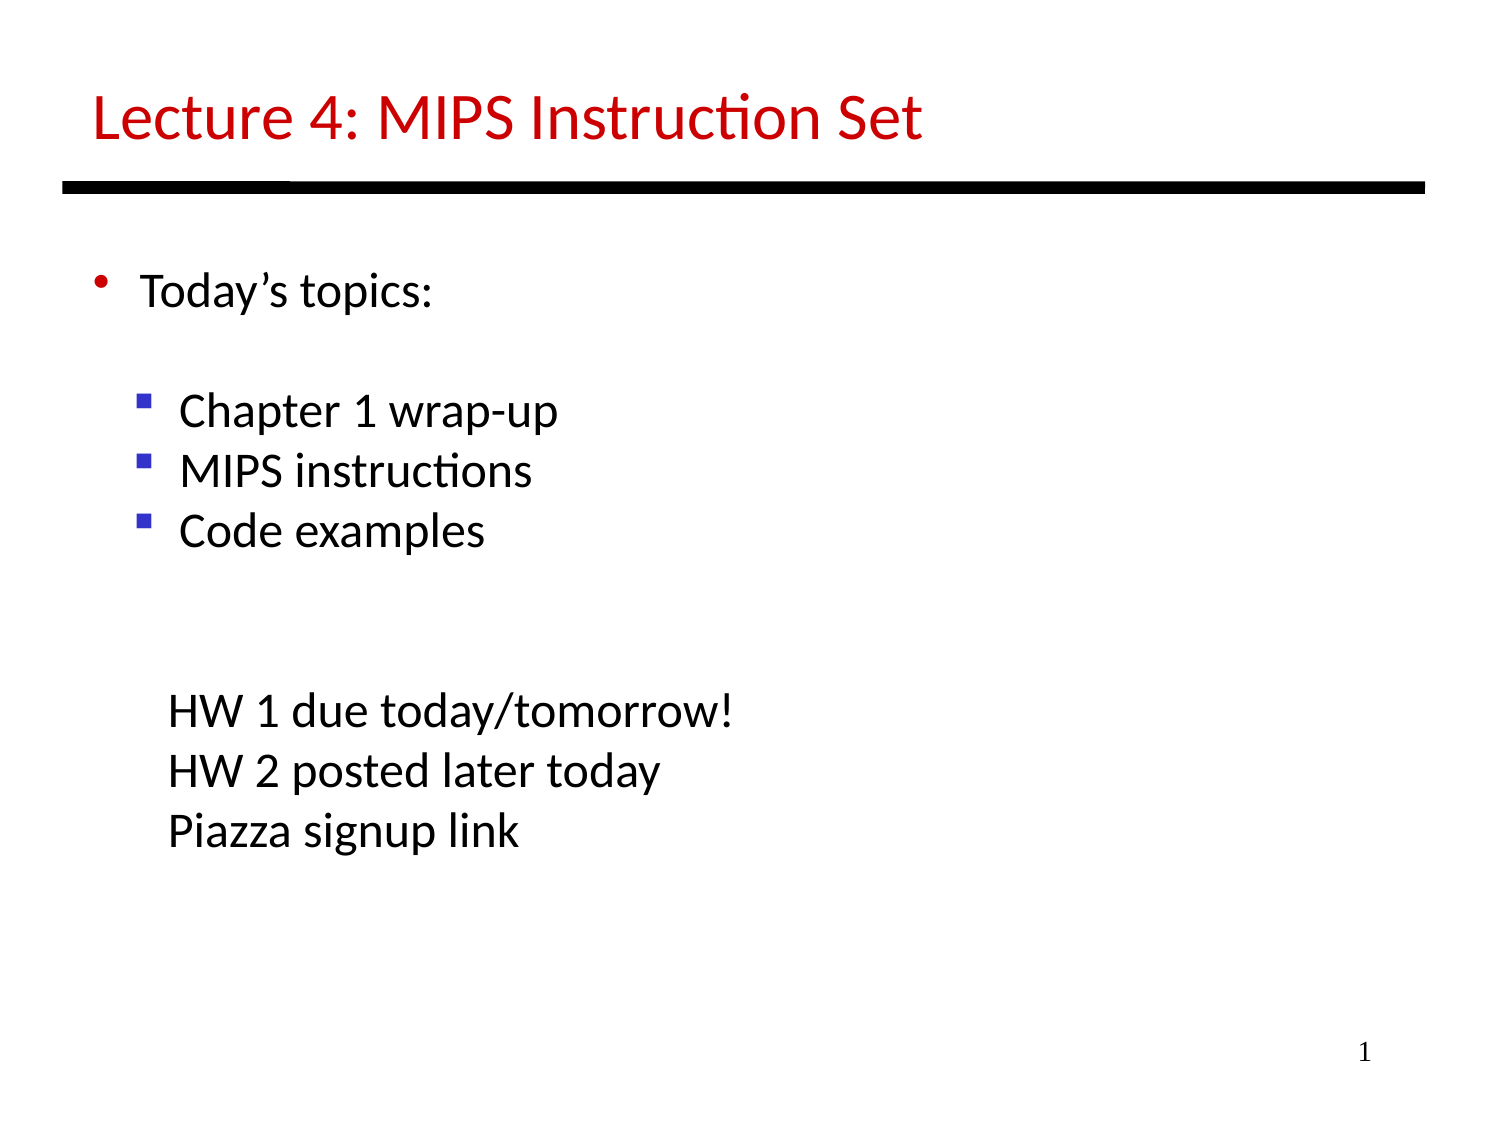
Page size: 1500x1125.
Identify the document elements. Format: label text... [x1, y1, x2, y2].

slide_number 1 [1074, 1025, 1388, 1100]
text_box Today’s topics: Chapter 1 wrap-up MIPS instructions Code examples HW 1 due today/tomorrow! HW 2 posted later today Piazza signup link [78, 249, 751, 865]
text_box Lecture 4: MIPS Instruction Set [77, 65, 940, 160]
